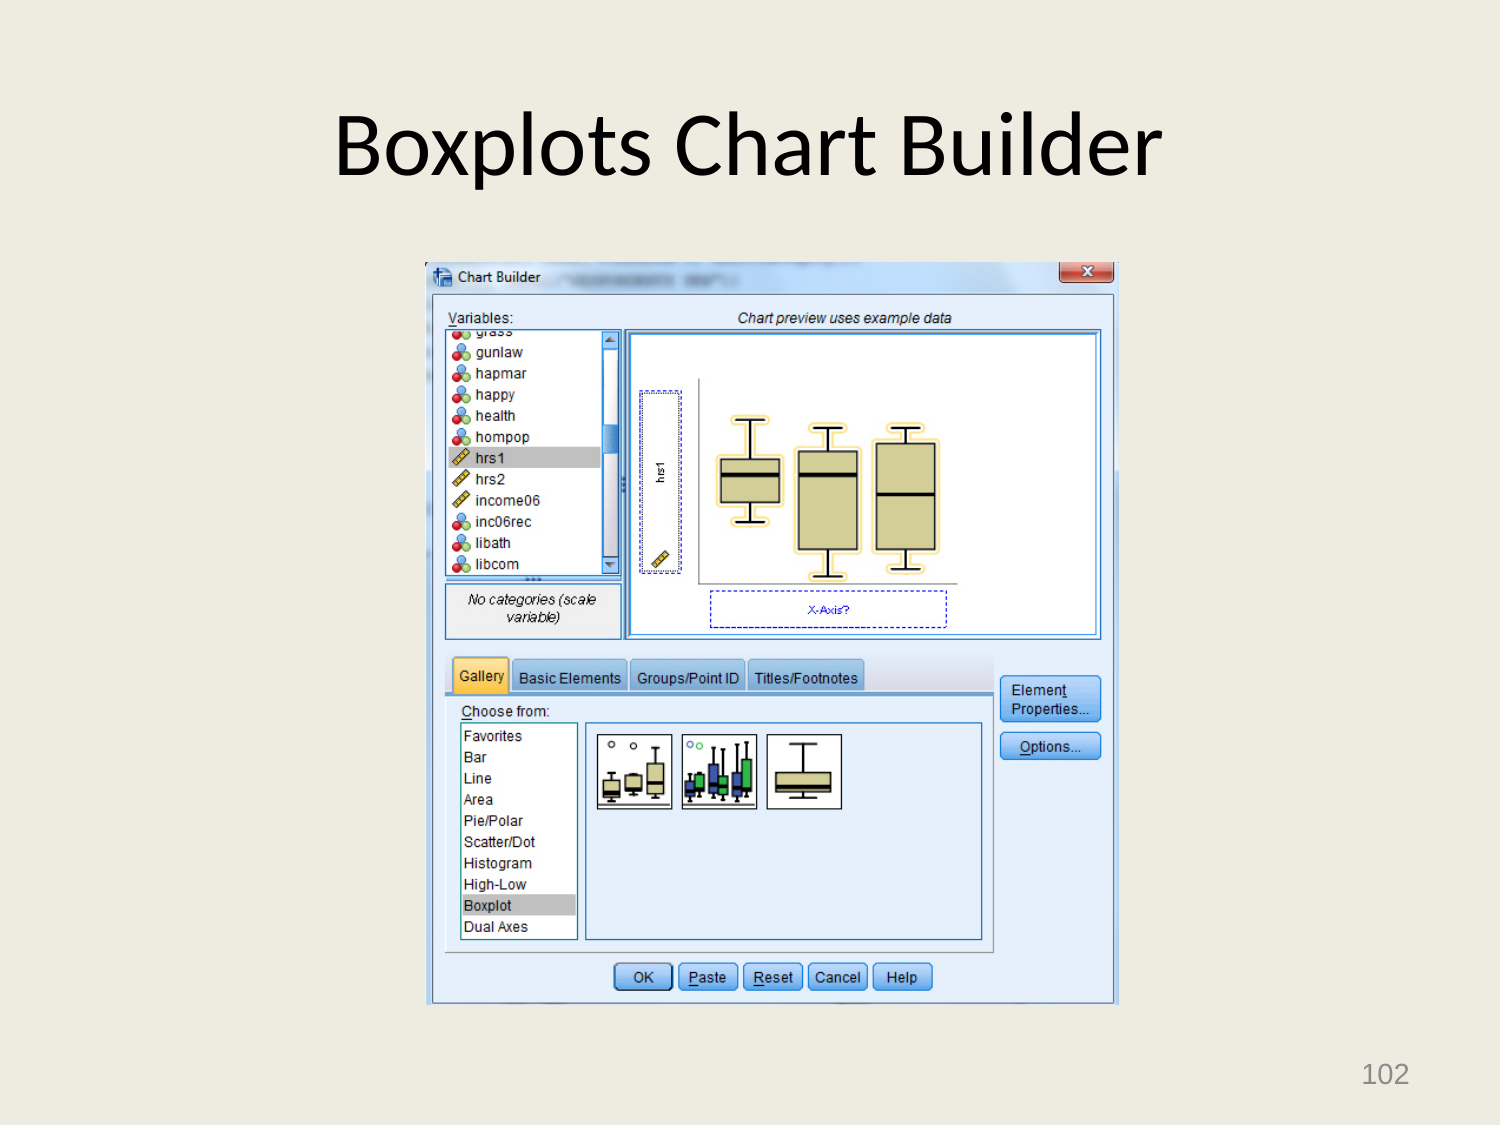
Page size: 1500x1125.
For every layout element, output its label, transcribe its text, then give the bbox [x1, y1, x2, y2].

title Boxplots Chart Builder [75, 45, 1425, 233]
slide_number 102 [1074, 1042, 1425, 1103]
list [424, 262, 1119, 1006]
